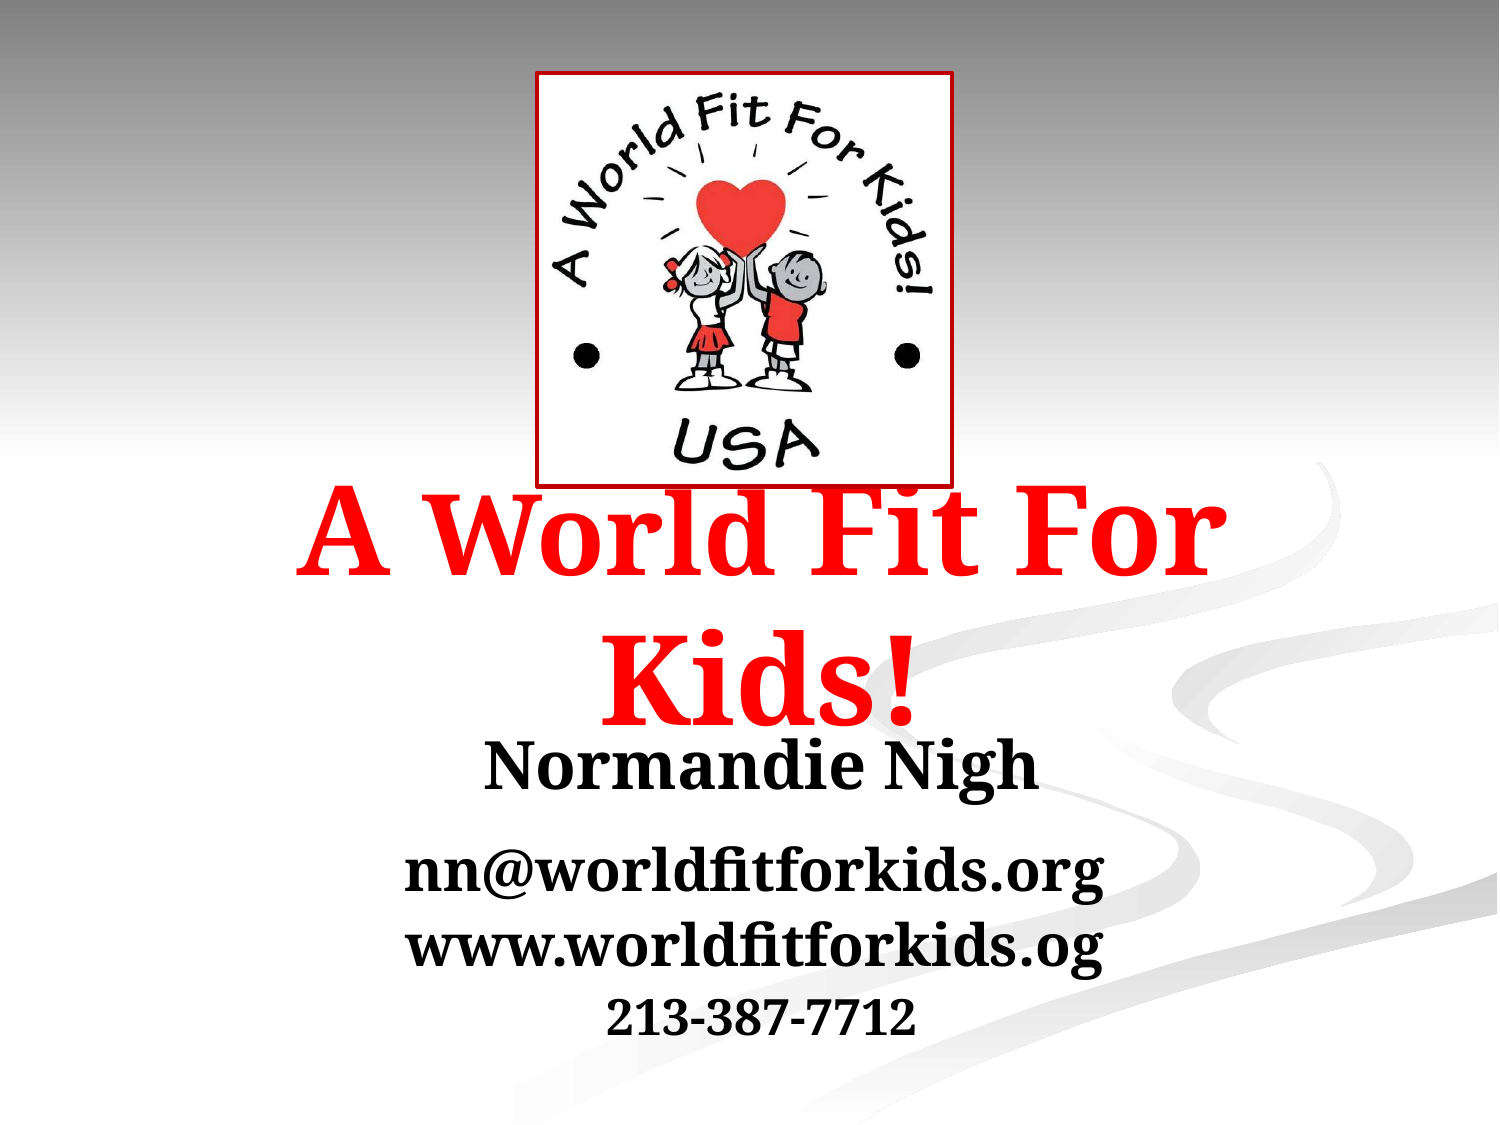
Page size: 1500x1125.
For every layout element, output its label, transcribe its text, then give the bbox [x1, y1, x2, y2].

picture [539, 74, 951, 485]
title A World Fit For Kids! [124, 449, 1401, 766]
subtitle Normandie Nigh nn@worldfitforkids.org www.worldfitforkids.og 213-387-7712 [137, 724, 1388, 1101]
